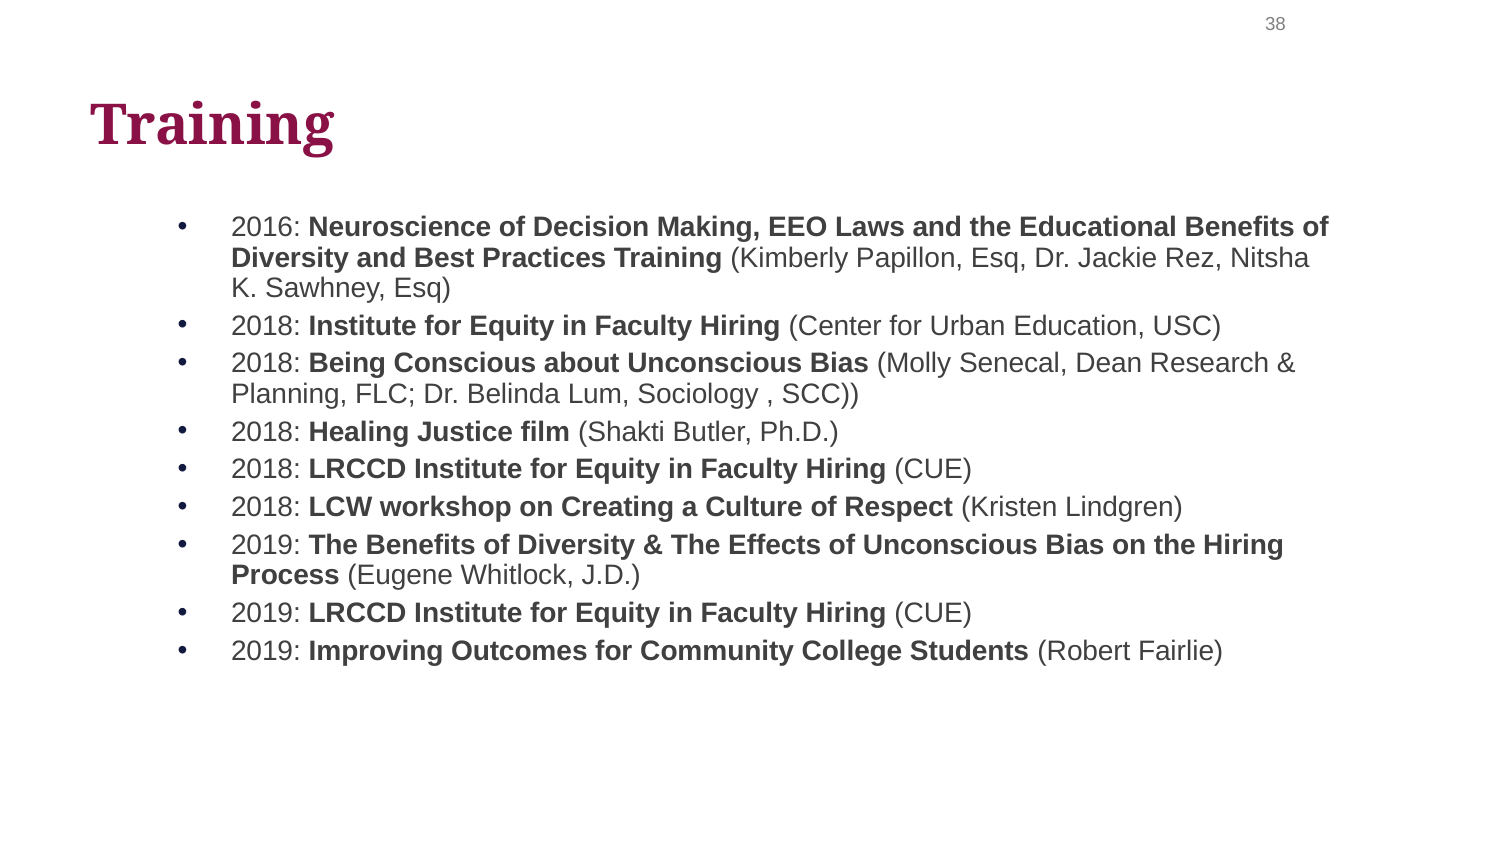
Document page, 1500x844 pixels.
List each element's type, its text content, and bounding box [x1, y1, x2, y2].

list 2016: Neuroscience of Decision Making, EEO Laws and the Educational Benefits of Diversity and Best Practices Training (Kimberly Papillon, Esq, Dr. Jackie Rez, Nitsha K. Sawhney, Esq) 2018: Institute for Equity in Faculty Hiring (Center for Urban Education, USC) 2018: Being Conscious about Unconscious Bias (Molly Senecal, Dean Research & Planning, FLC; Dr. Belinda Lum, Sociology , SCC)) 2018: Healing Justice film (Shakti Butler, Ph.D.) 2018: LRCCD Institute for Equity in Faculty Hiring (CUE) 2018: LCW workshop on Creating a Culture of Respect (Kristen Lindgren) 2019: The Benefits of Diversity & The Effects of Unconscious Bias on the Hiring Process (Eugene Whitlock, J.D.) 2019: LRCCD Institute for Equity in Faculty Hiring (CUE) 2019: Improving Outcomes for Community College Students (Robert Fairlie) [140, 205, 1356, 775]
slide_number 38 [1250, 2, 1425, 43]
title Training [75, 65, 1425, 188]
